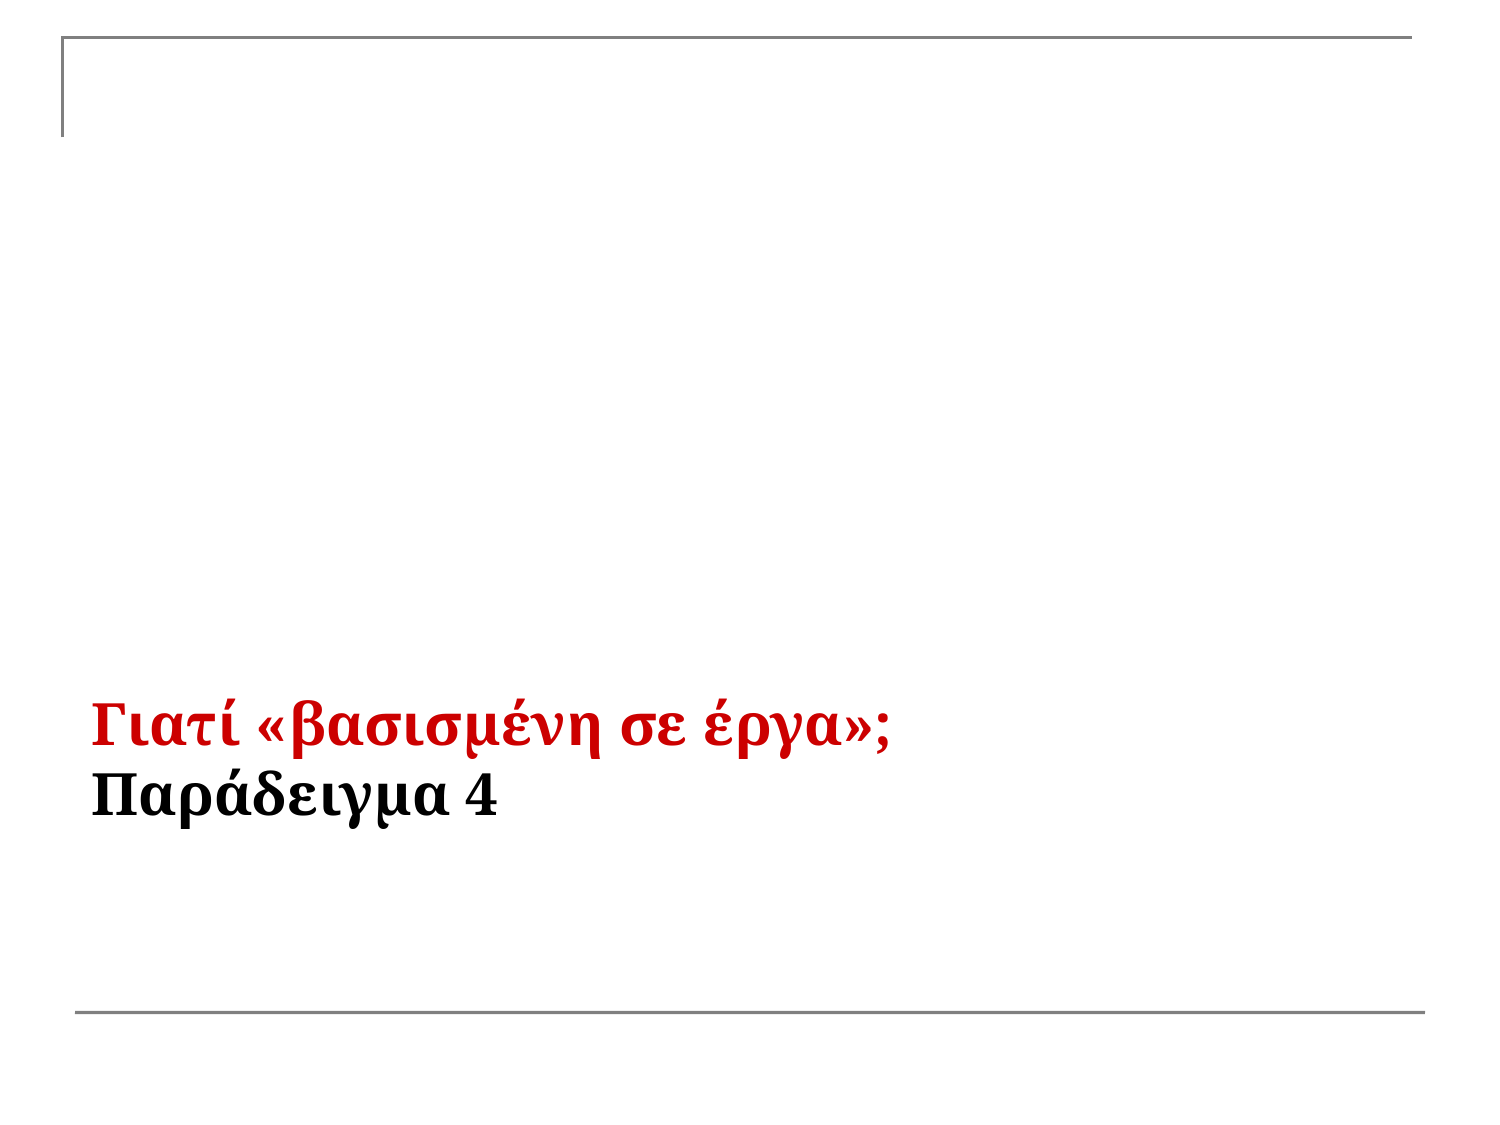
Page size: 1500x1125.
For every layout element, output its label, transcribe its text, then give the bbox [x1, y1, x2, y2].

title Γιατί «βασισμένη σε έργα»; Παράδειγμα 4 [76, 679, 1352, 904]
